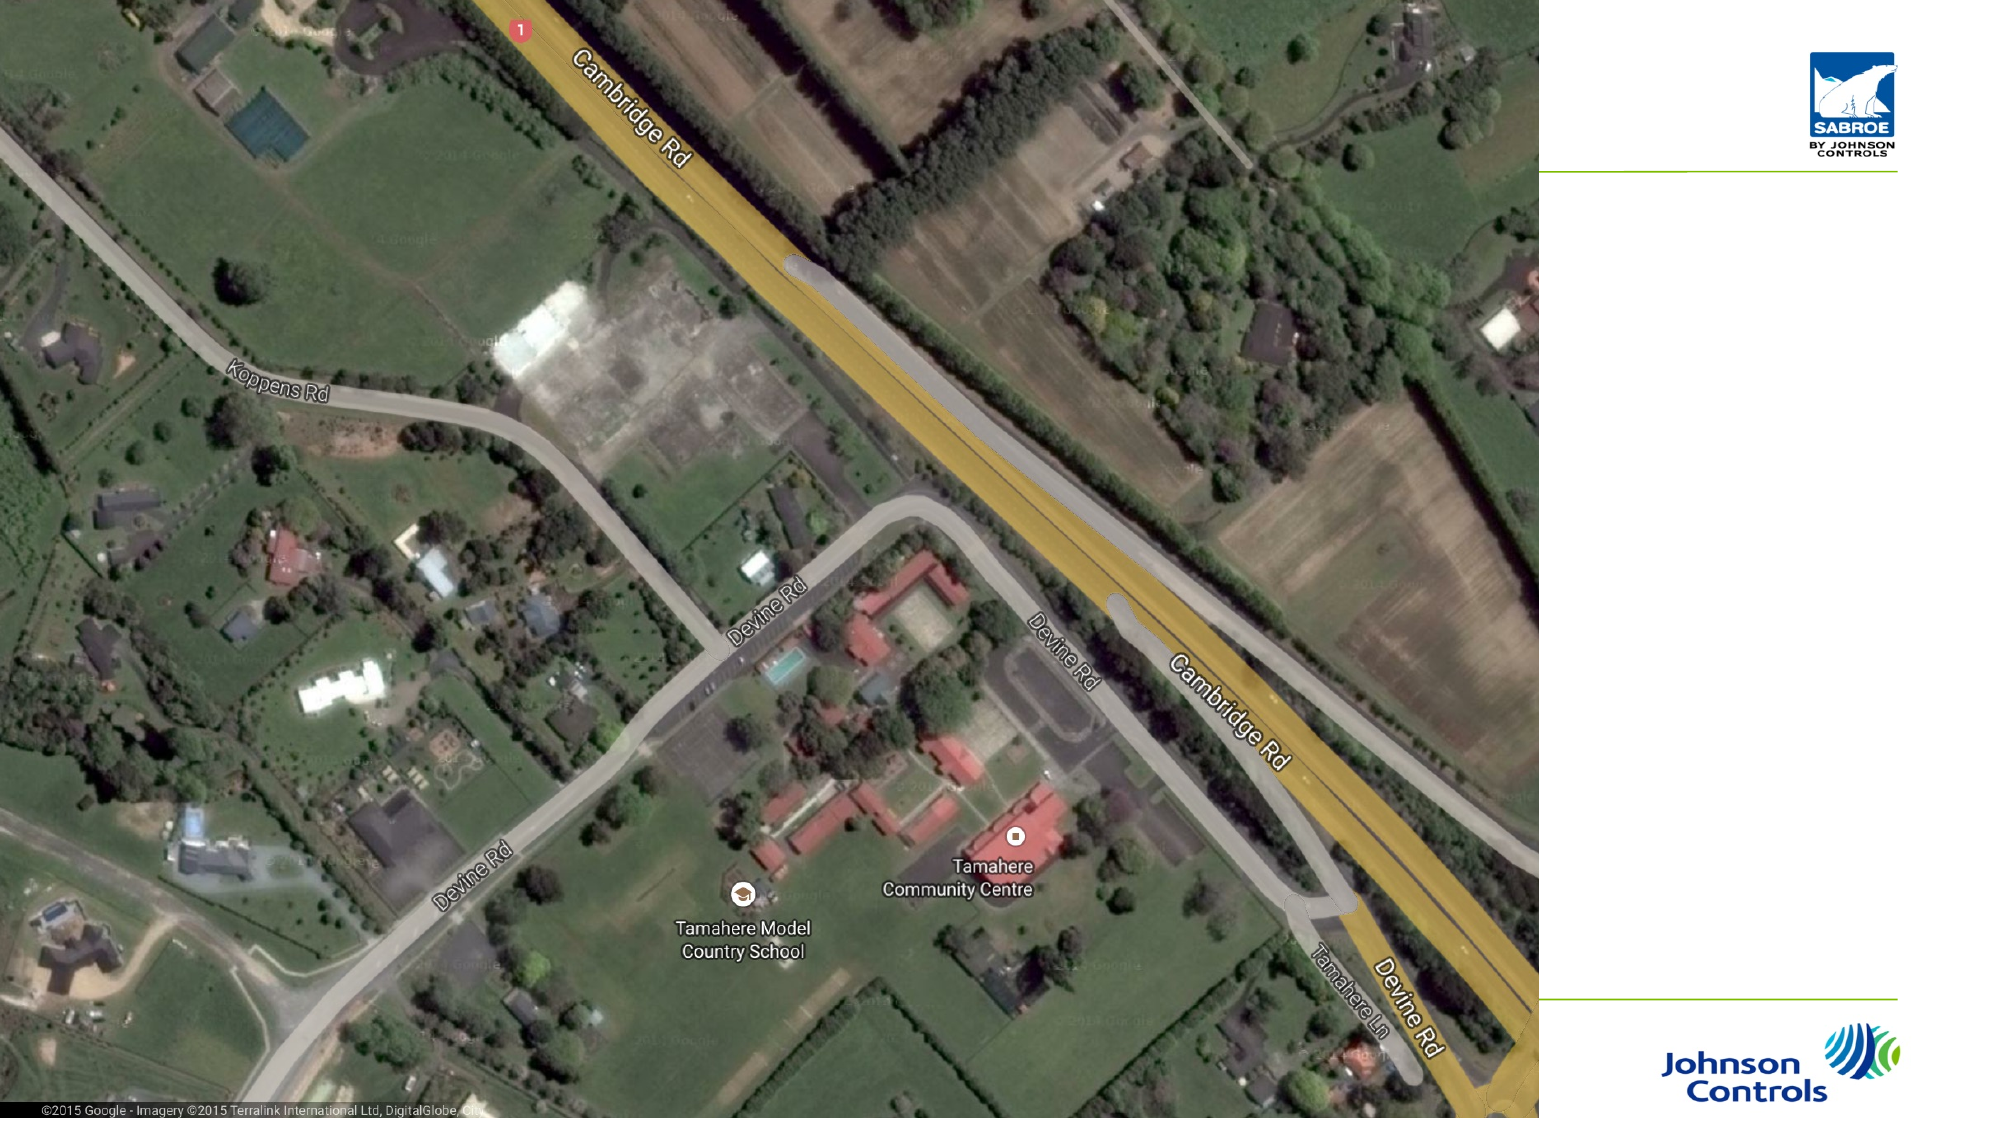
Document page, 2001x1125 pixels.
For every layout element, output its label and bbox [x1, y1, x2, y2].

picture [1808, 50, 1898, 157]
picture [0, 0, 1539, 1118]
picture [1633, 1003, 1930, 1114]
